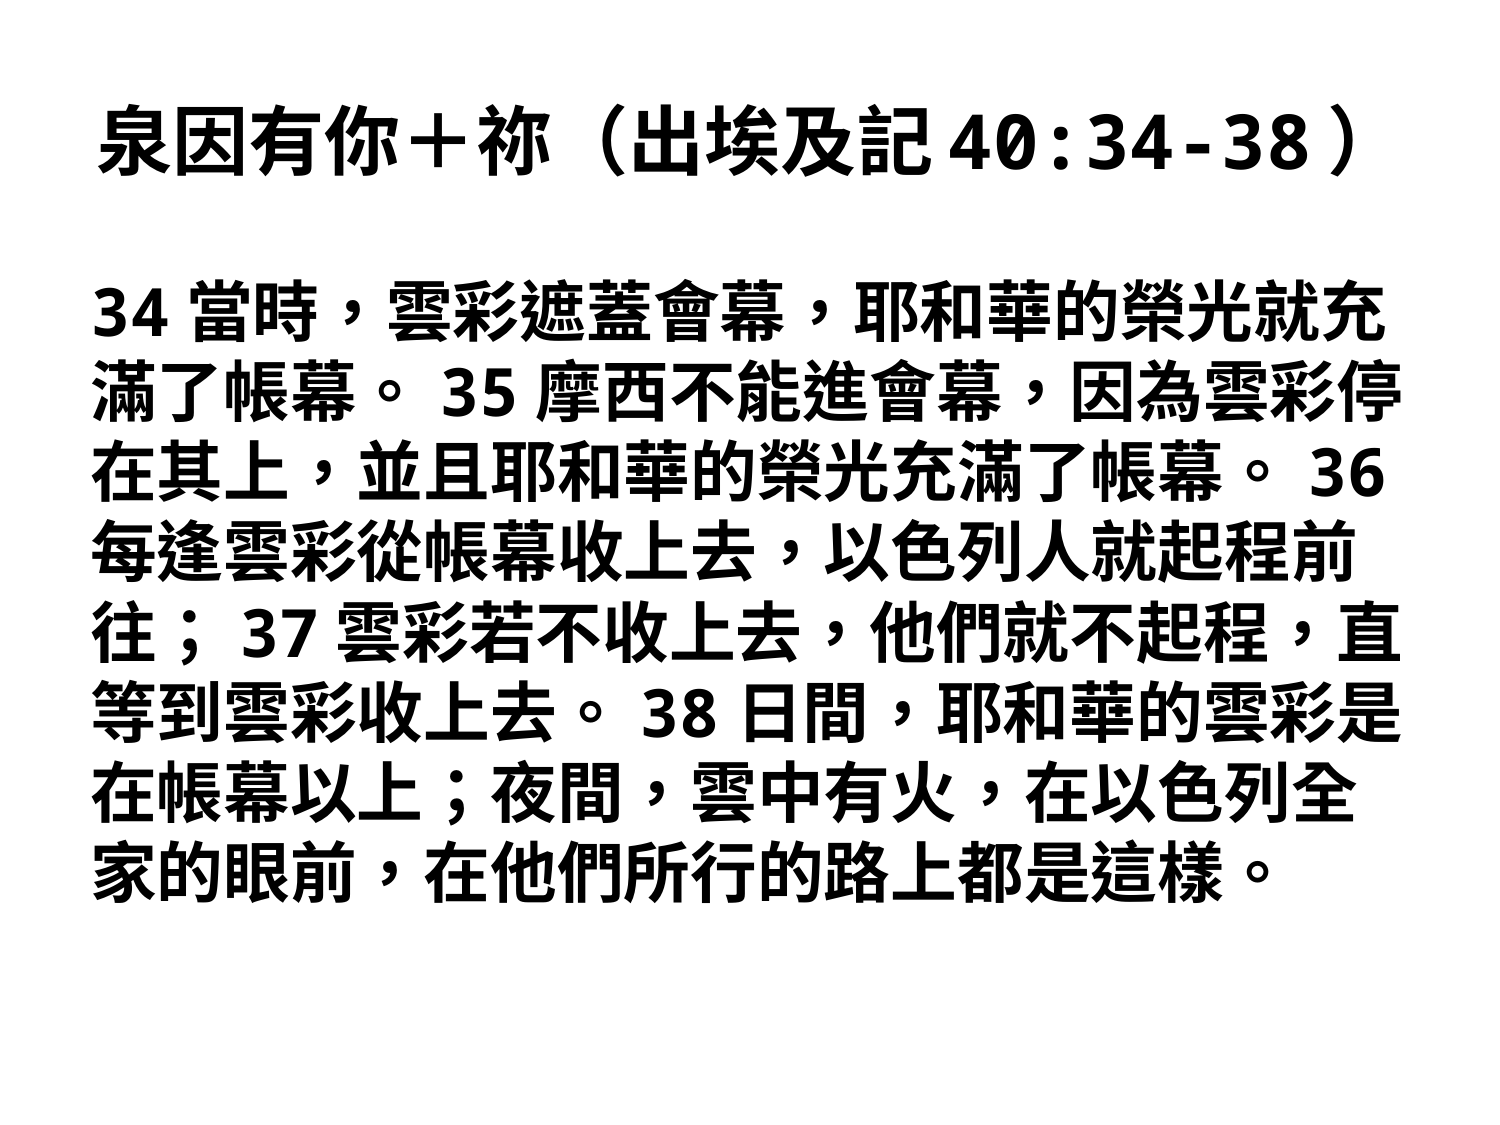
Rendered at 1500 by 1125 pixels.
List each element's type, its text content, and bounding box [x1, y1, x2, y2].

list 34當時，雲彩遮蓋會幕，耶和華的榮光就充滿了帳幕。35摩西不能進會幕，因為雲彩停在其上，並且耶和華的榮光充滿了帳幕。36每逢雲彩從帳幕收上去，以色列人就起程前往；37雲彩若不收上去，他們就不起程，直等到雲彩收上去。38日間，耶和華的雲彩是在帳幕以上；夜間，雲中有火，在以色列全家的眼前，在他們所行的路上都是這樣。 [75, 262, 1425, 1005]
title 泉因有你＋祢（出埃及記40:34-38） [75, 45, 1425, 233]
